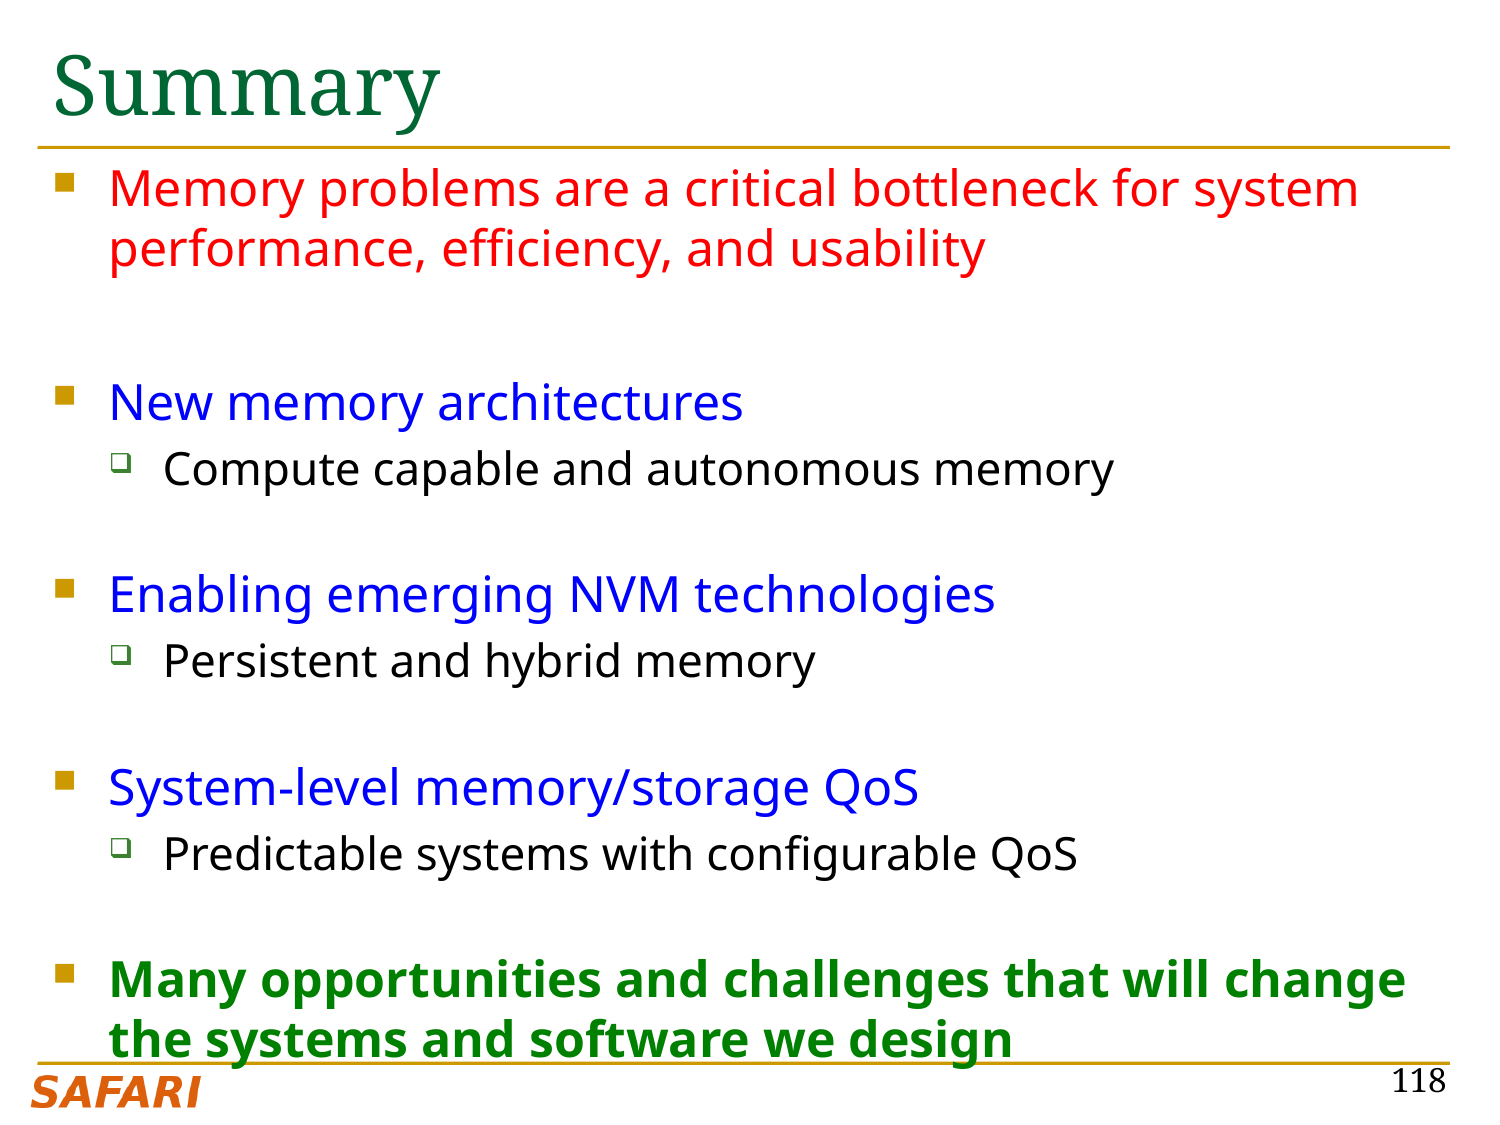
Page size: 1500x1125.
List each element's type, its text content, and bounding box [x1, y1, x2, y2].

slide_number 118 [1111, 1036, 1462, 1112]
list Memory problems are a critical bottleneck for system performance, efficiency, and usability New memory architectures Compute capable and autonomous memory Enabling emerging NVM technologies Persistent and hybrid memory System-level memory/storage QoS Predictable systems with configurable QoS Many opportunities and challenges that will change the systems and software we design [37, 149, 1500, 1001]
title Summary [37, 24, 1450, 149]
picture [29, 1066, 207, 1118]
